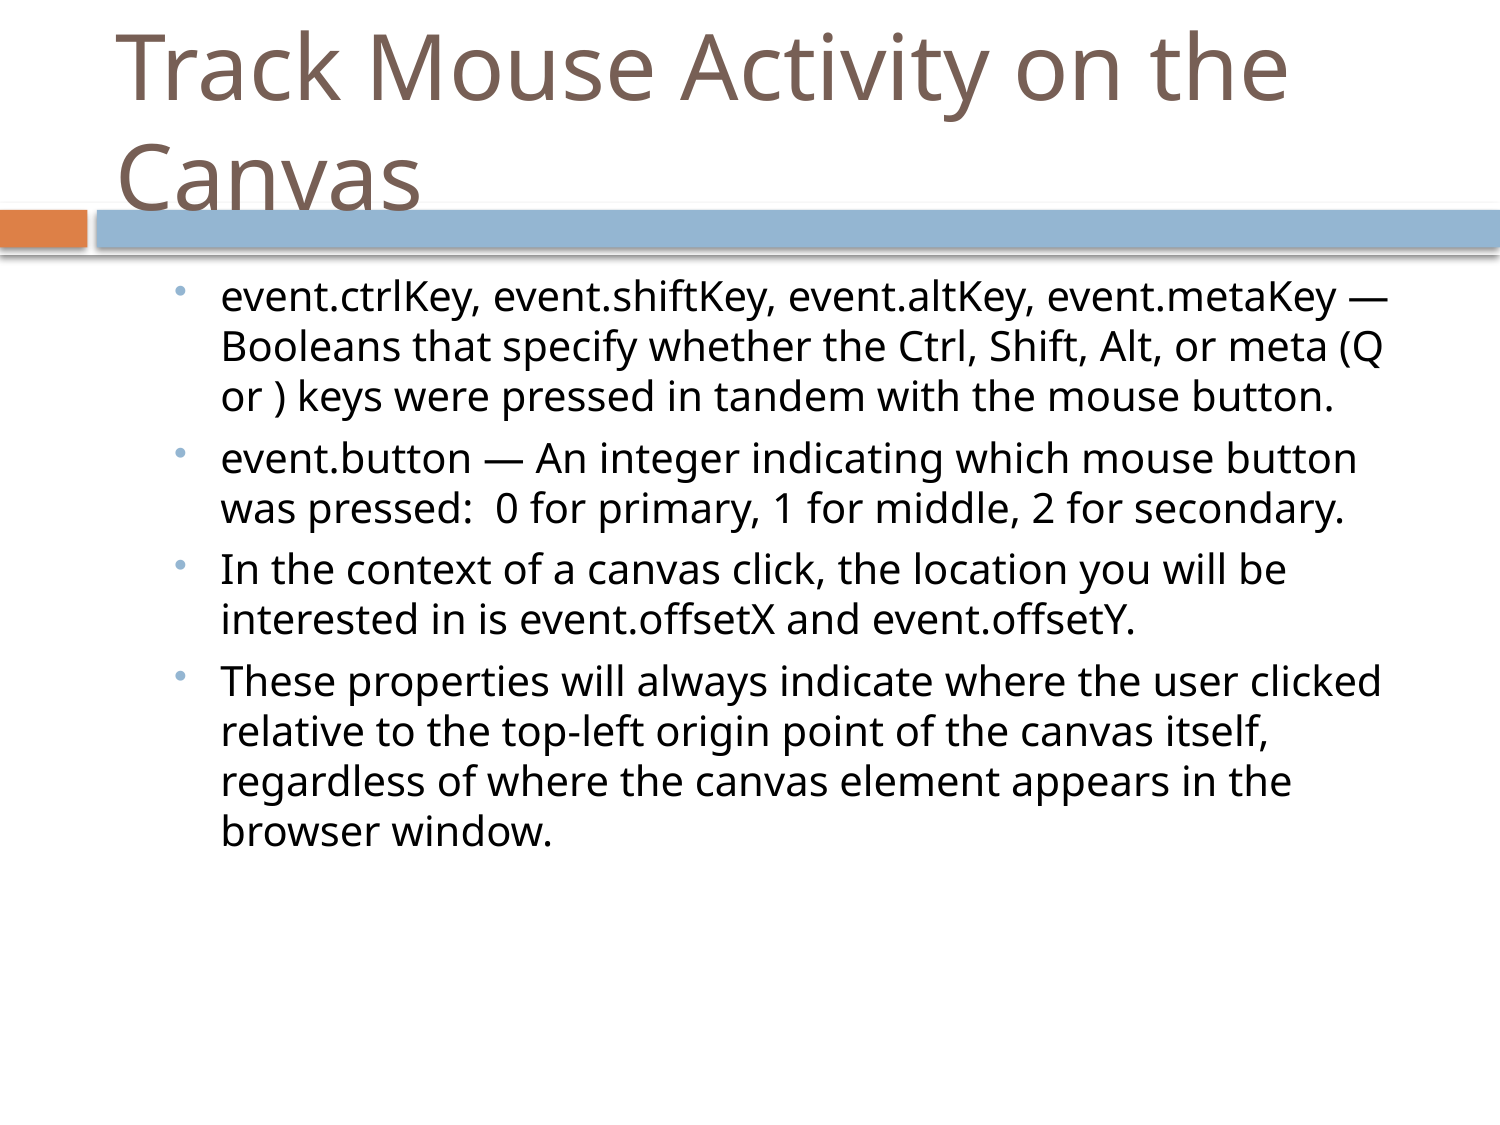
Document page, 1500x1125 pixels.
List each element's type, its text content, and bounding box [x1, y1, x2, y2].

title Track Mouse Activity on the Canvas [100, 37, 1438, 200]
list event.ctrlKey, event.shiftKey, event.altKey, event.metaKey — Booleans that specify whether the Ctrl, Shift, Alt, or meta (Q or ) keys were pressed in tandem with the mouse button. event.button — An integer indicating which mouse button was pressed: 0 for primary, 1 for middle, 2 for secondary. In the context of a canvas click, the location you will be interested in is event.offsetX and event.offsetY. These properties will always indicate where the user clicked relative to the top-left origin point of the canvas itself, regardless of where the canvas element appears in the browser window. [100, 262, 1438, 1000]
